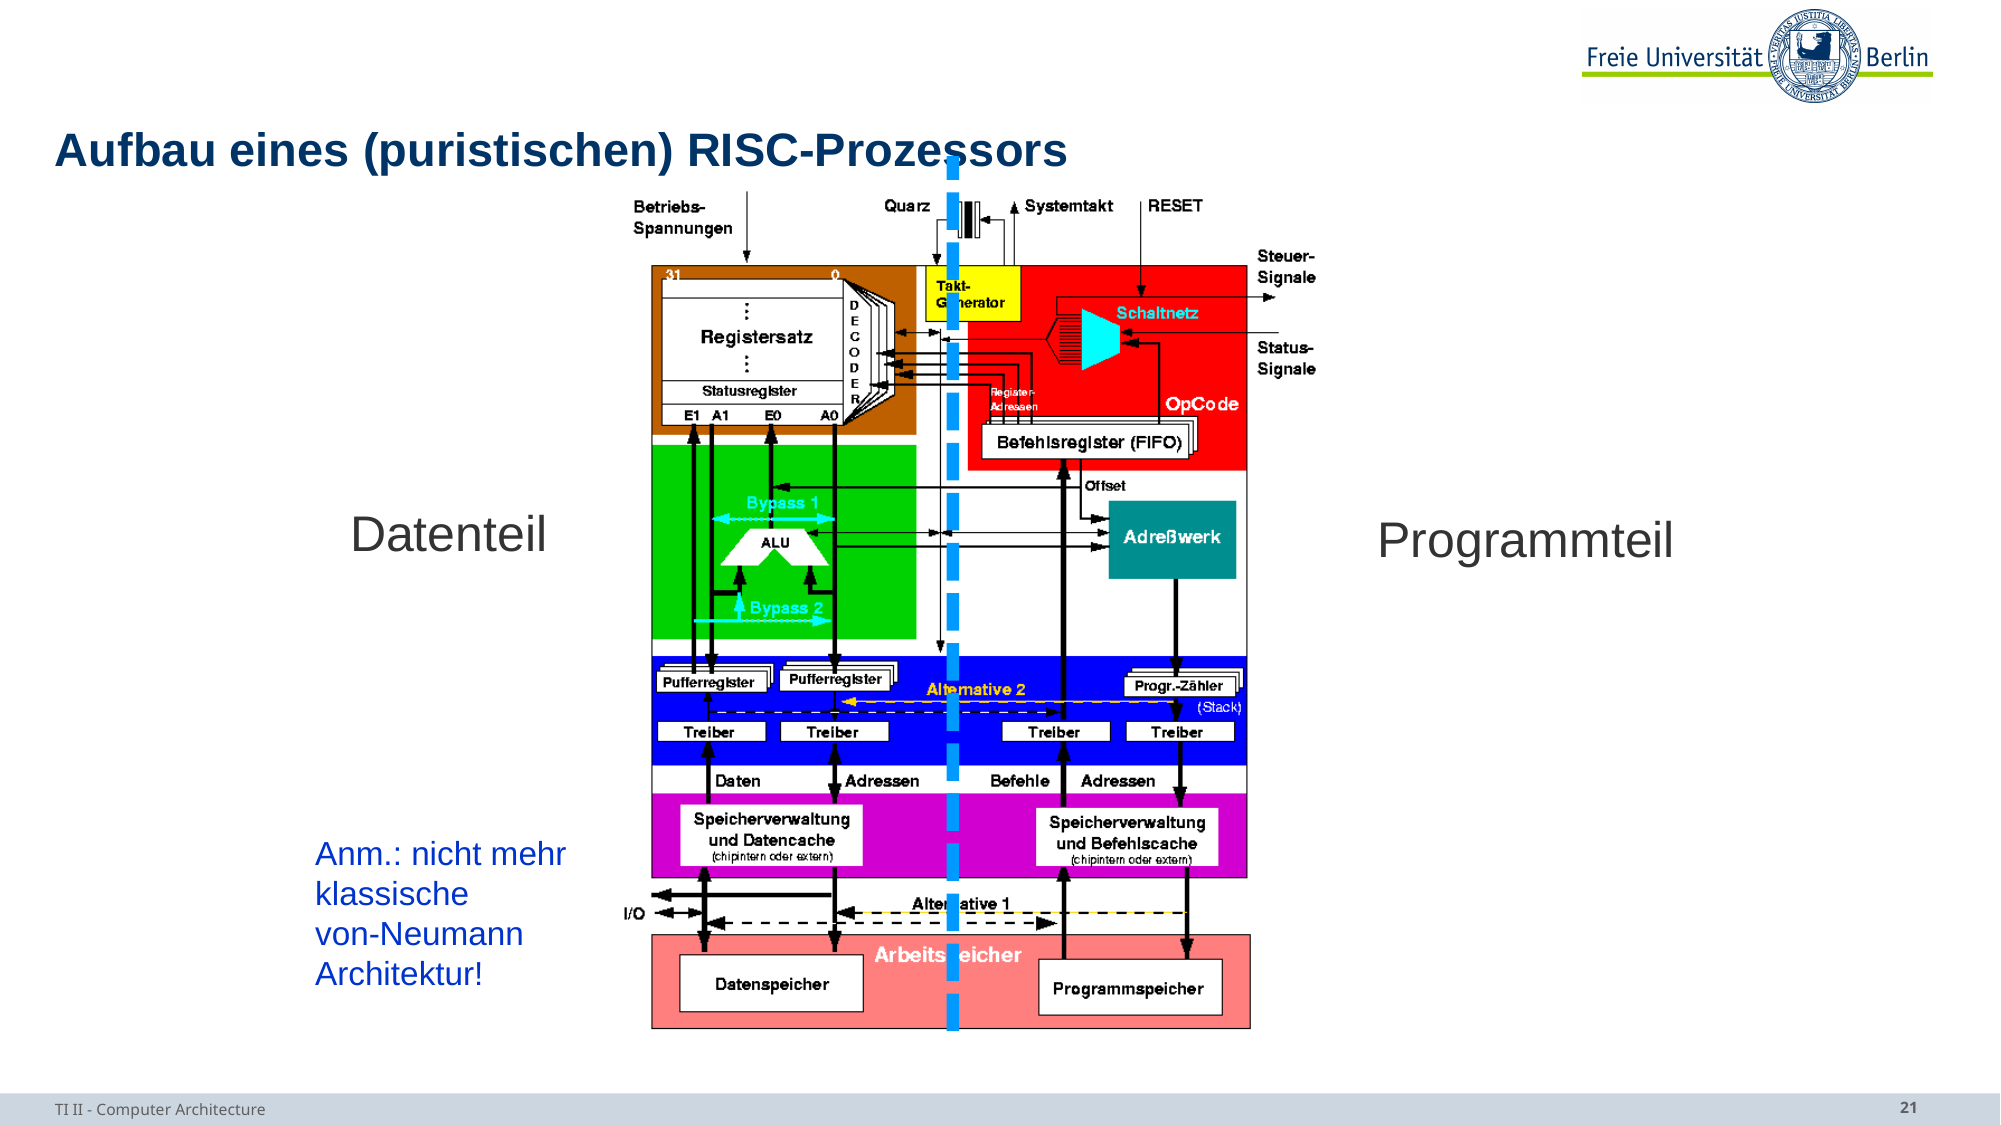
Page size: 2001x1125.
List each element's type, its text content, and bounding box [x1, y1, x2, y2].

picture [1582, 9, 1933, 103]
title Aufbau eines (puristischen) RISC-Prozessors [54, 117, 1946, 188]
text_box Programmteil [1362, 499, 1690, 575]
text_box Anm.: nicht mehr klassische von-Neumann Architektur! [300, 824, 582, 1000]
footer TI II - Computer Architecture [54, 1091, 1363, 1125]
text_box Datenteil [335, 493, 563, 569]
picture [621, 184, 1327, 1035]
